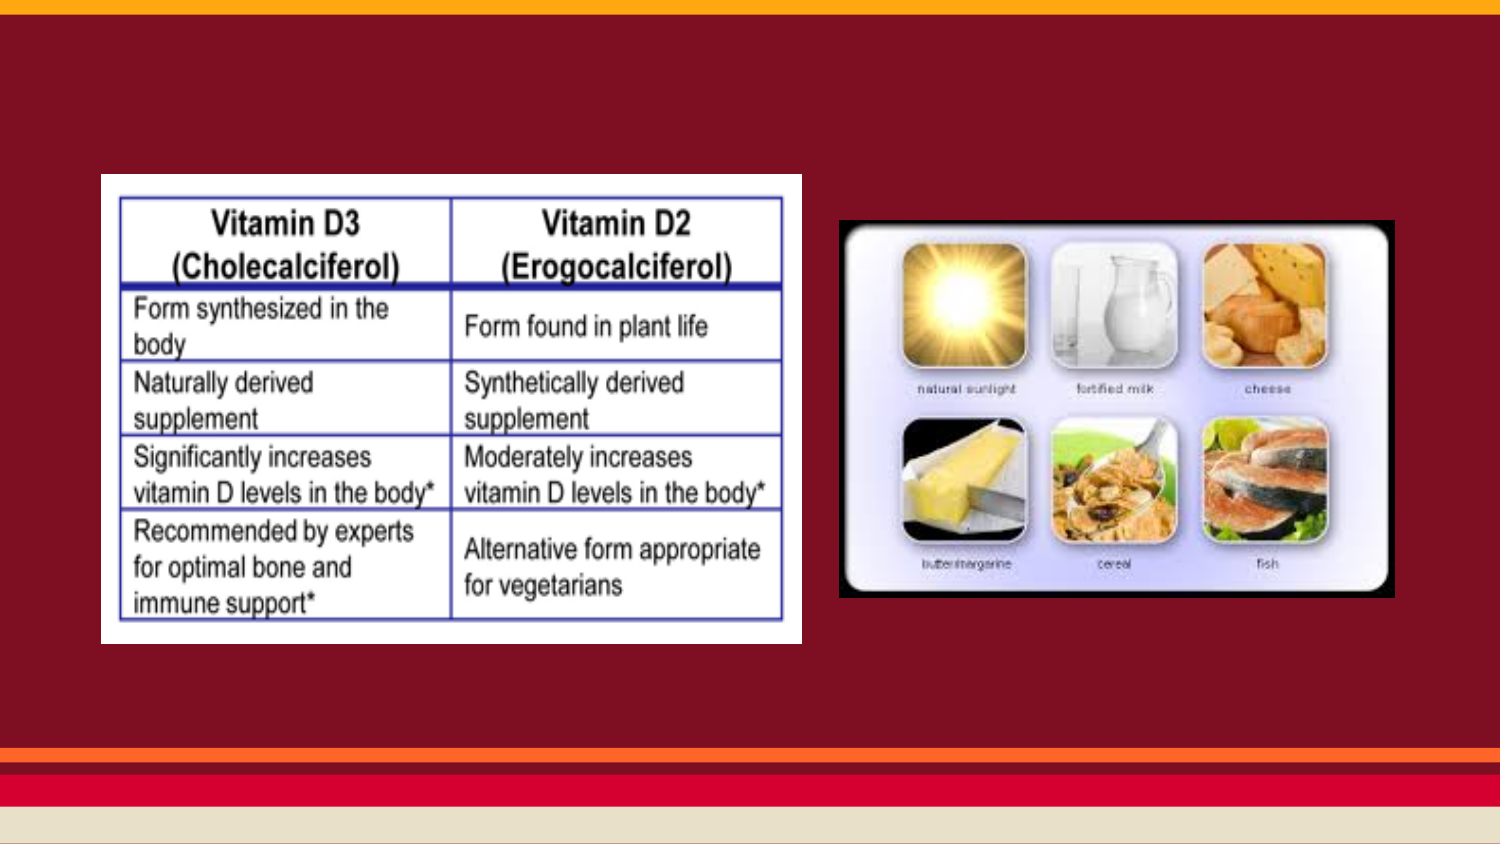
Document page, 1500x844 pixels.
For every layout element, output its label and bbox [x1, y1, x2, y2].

picture [839, 220, 1395, 598]
picture [100, 174, 803, 644]
